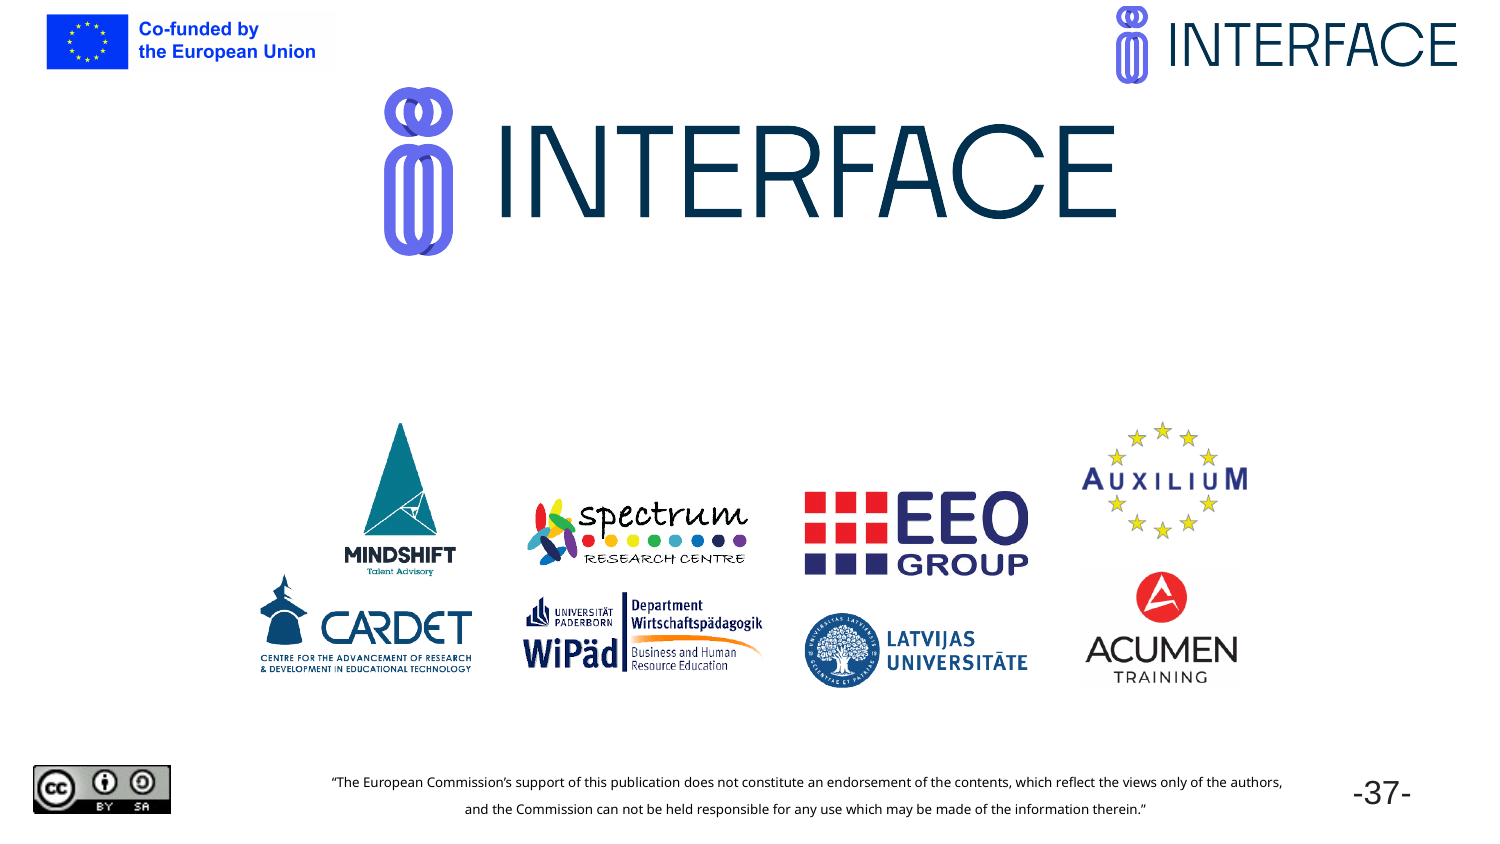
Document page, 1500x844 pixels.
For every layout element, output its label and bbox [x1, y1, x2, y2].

picture [384, 87, 1116, 256]
picture [33, 765, 171, 814]
picture [253, 421, 1247, 688]
picture [1116, 6, 1457, 84]
picture [43, 11, 336, 73]
